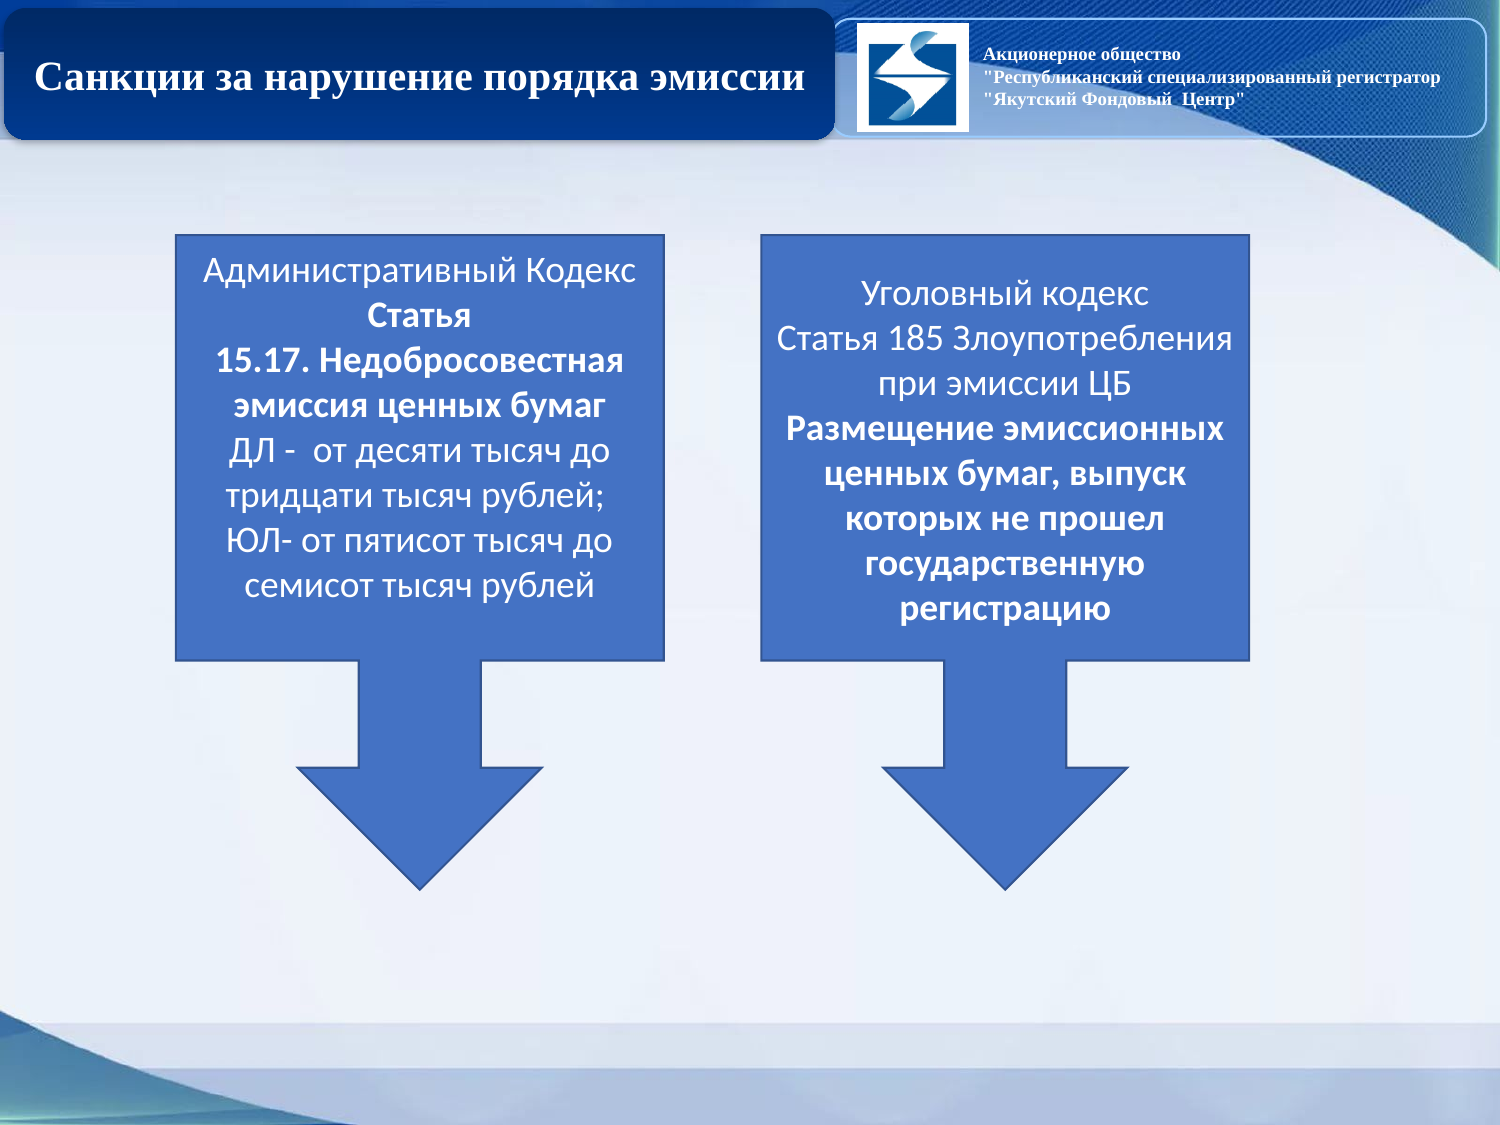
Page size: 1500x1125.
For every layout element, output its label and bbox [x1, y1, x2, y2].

picture [0, 0, 1500, 1125]
text_box [831, 18, 1487, 137]
